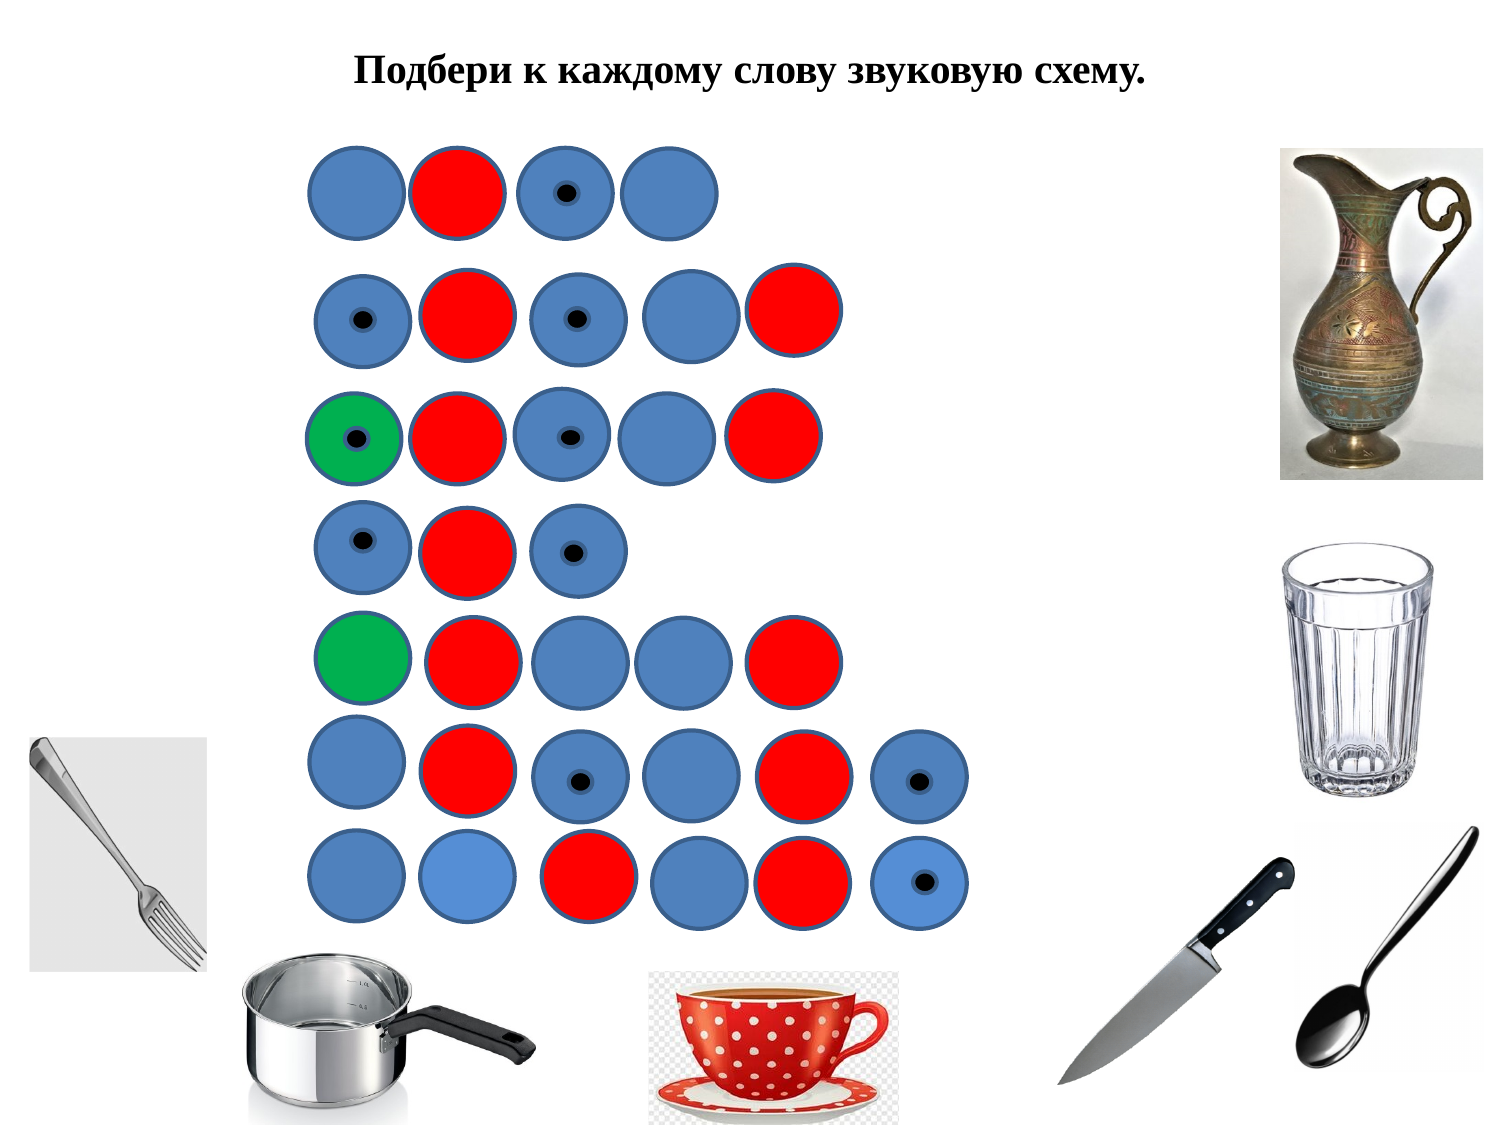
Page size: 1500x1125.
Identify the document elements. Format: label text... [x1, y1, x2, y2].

text_box [552, 180, 581, 207]
text_box [307, 828, 406, 924]
title Подбери к каждому слову звуковую схему. [75, 19, 1425, 114]
text_box [566, 768, 595, 795]
text_box [529, 272, 628, 368]
text_box [418, 505, 517, 601]
text_box [870, 729, 969, 825]
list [242, 953, 536, 1125]
text_box [870, 835, 969, 931]
text_box [531, 615, 630, 711]
text_box [744, 262, 844, 358]
text_box [424, 615, 523, 711]
text_box [313, 274, 413, 370]
text_box [911, 869, 939, 896]
text_box [512, 386, 612, 482]
text_box [753, 835, 853, 931]
picture [648, 970, 900, 1125]
text_box [408, 391, 507, 487]
text_box [617, 391, 717, 487]
text_box [724, 388, 823, 484]
text_box [307, 714, 407, 810]
text_box [349, 527, 377, 554]
text_box [418, 267, 517, 363]
text_box [529, 503, 628, 599]
text_box [754, 729, 854, 825]
text_box [744, 615, 844, 711]
text_box [556, 425, 585, 450]
text_box [304, 391, 404, 487]
text_box [642, 269, 741, 365]
text_box [619, 146, 719, 242]
picture [0, 738, 235, 971]
text_box [634, 615, 733, 711]
text_box [539, 828, 639, 925]
text_box [559, 540, 588, 567]
text_box [408, 145, 507, 241]
text_box [313, 610, 413, 706]
text_box [418, 723, 518, 819]
text_box [516, 145, 615, 241]
picture [1056, 823, 1500, 1086]
text_box [531, 729, 630, 825]
text_box [418, 828, 517, 925]
text_box [307, 145, 407, 241]
text_box [342, 425, 371, 452]
text_box [563, 306, 592, 333]
text_box [313, 500, 413, 596]
text_box [905, 768, 934, 795]
picture [1279, 148, 1484, 481]
text_box [650, 835, 749, 931]
picture [1215, 528, 1500, 814]
text_box [349, 306, 377, 333]
text_box [642, 728, 741, 824]
